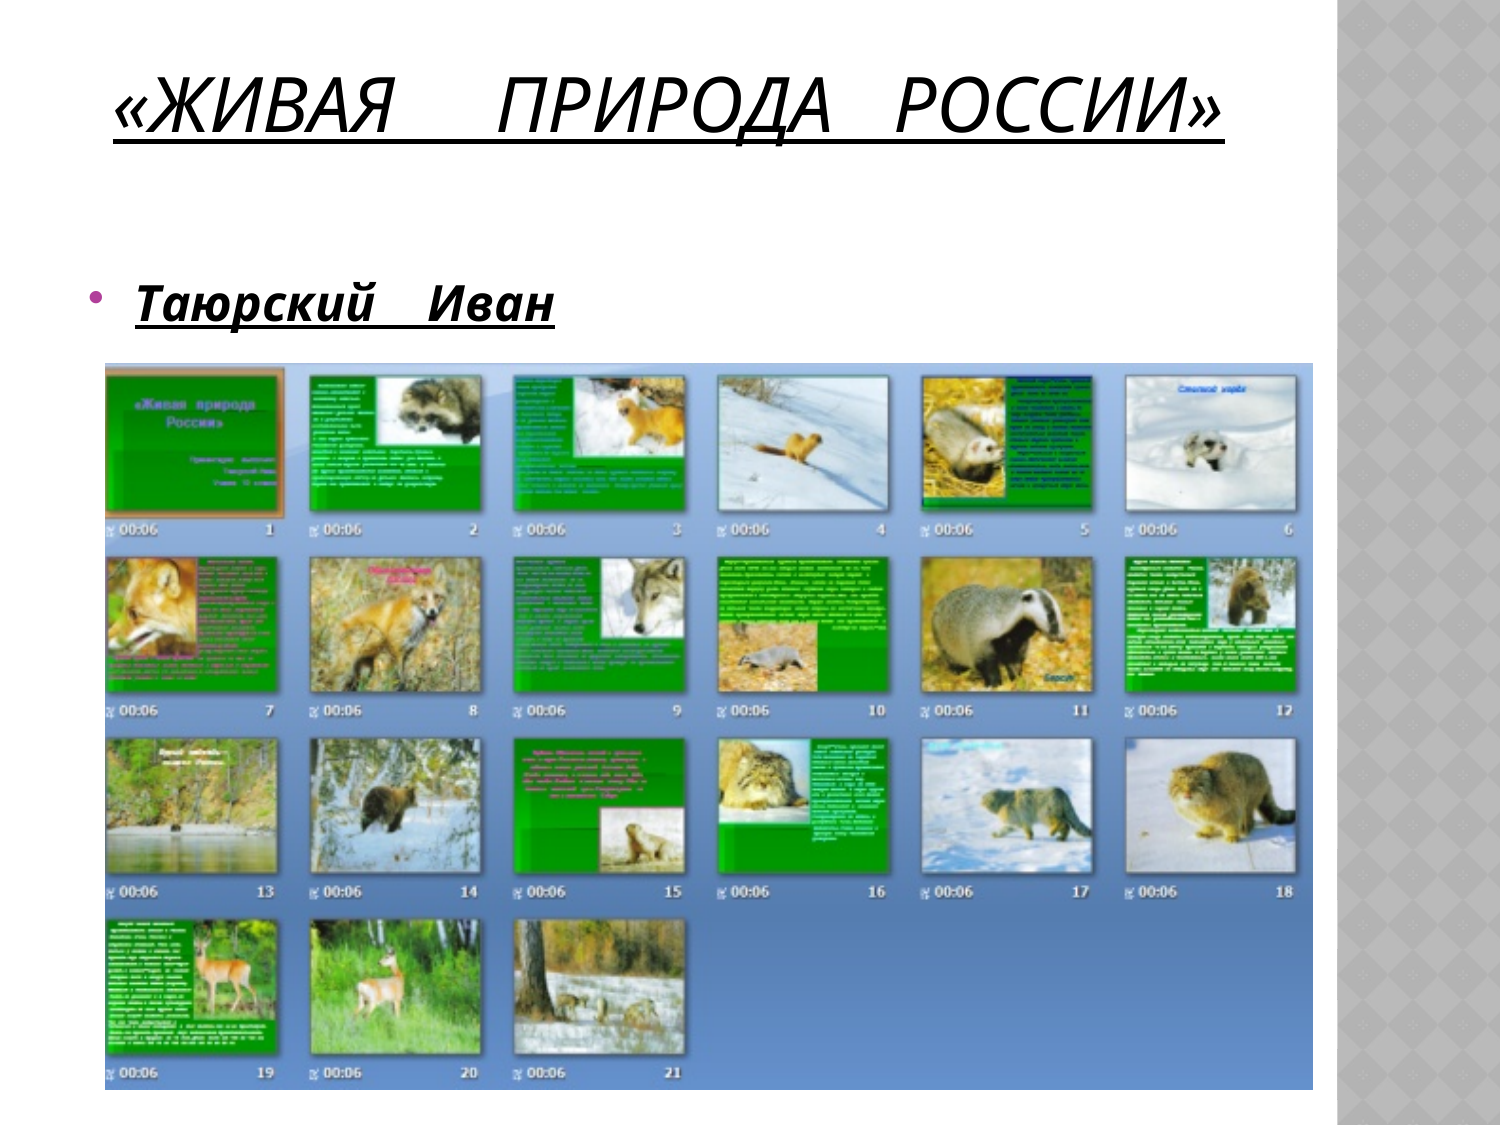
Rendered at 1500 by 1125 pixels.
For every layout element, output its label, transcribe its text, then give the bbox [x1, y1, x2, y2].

list Таюрский Иван [75, 264, 1263, 352]
picture [105, 362, 1313, 1091]
title «Живая природа России» [75, 52, 1263, 240]
